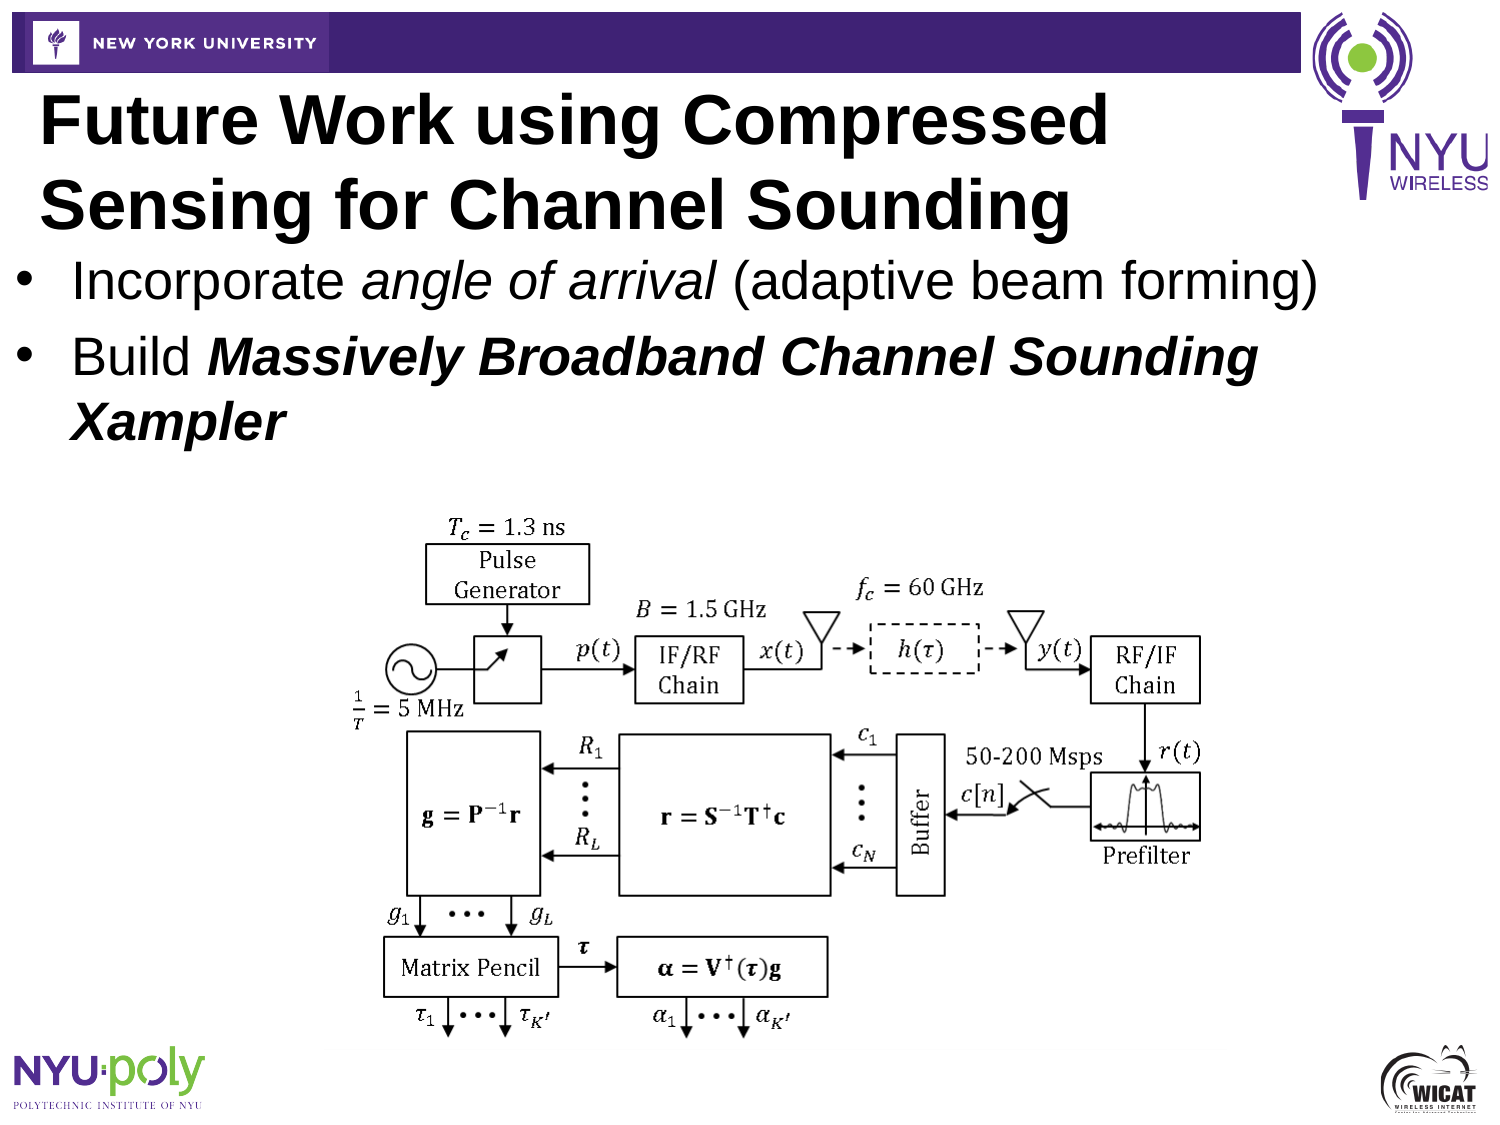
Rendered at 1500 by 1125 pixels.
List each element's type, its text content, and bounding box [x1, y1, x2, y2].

title Future Work using Compressed Sensing for Channel Sounding [24, 79, 1300, 237]
list Incorporate angle of arrival (adaptive beam forming) Build Massively Broadband Channel Sounding Xampler [0, 237, 1350, 1038]
picture [12, 1045, 205, 1113]
picture [25, 12, 329, 72]
picture [324, 499, 1228, 1053]
